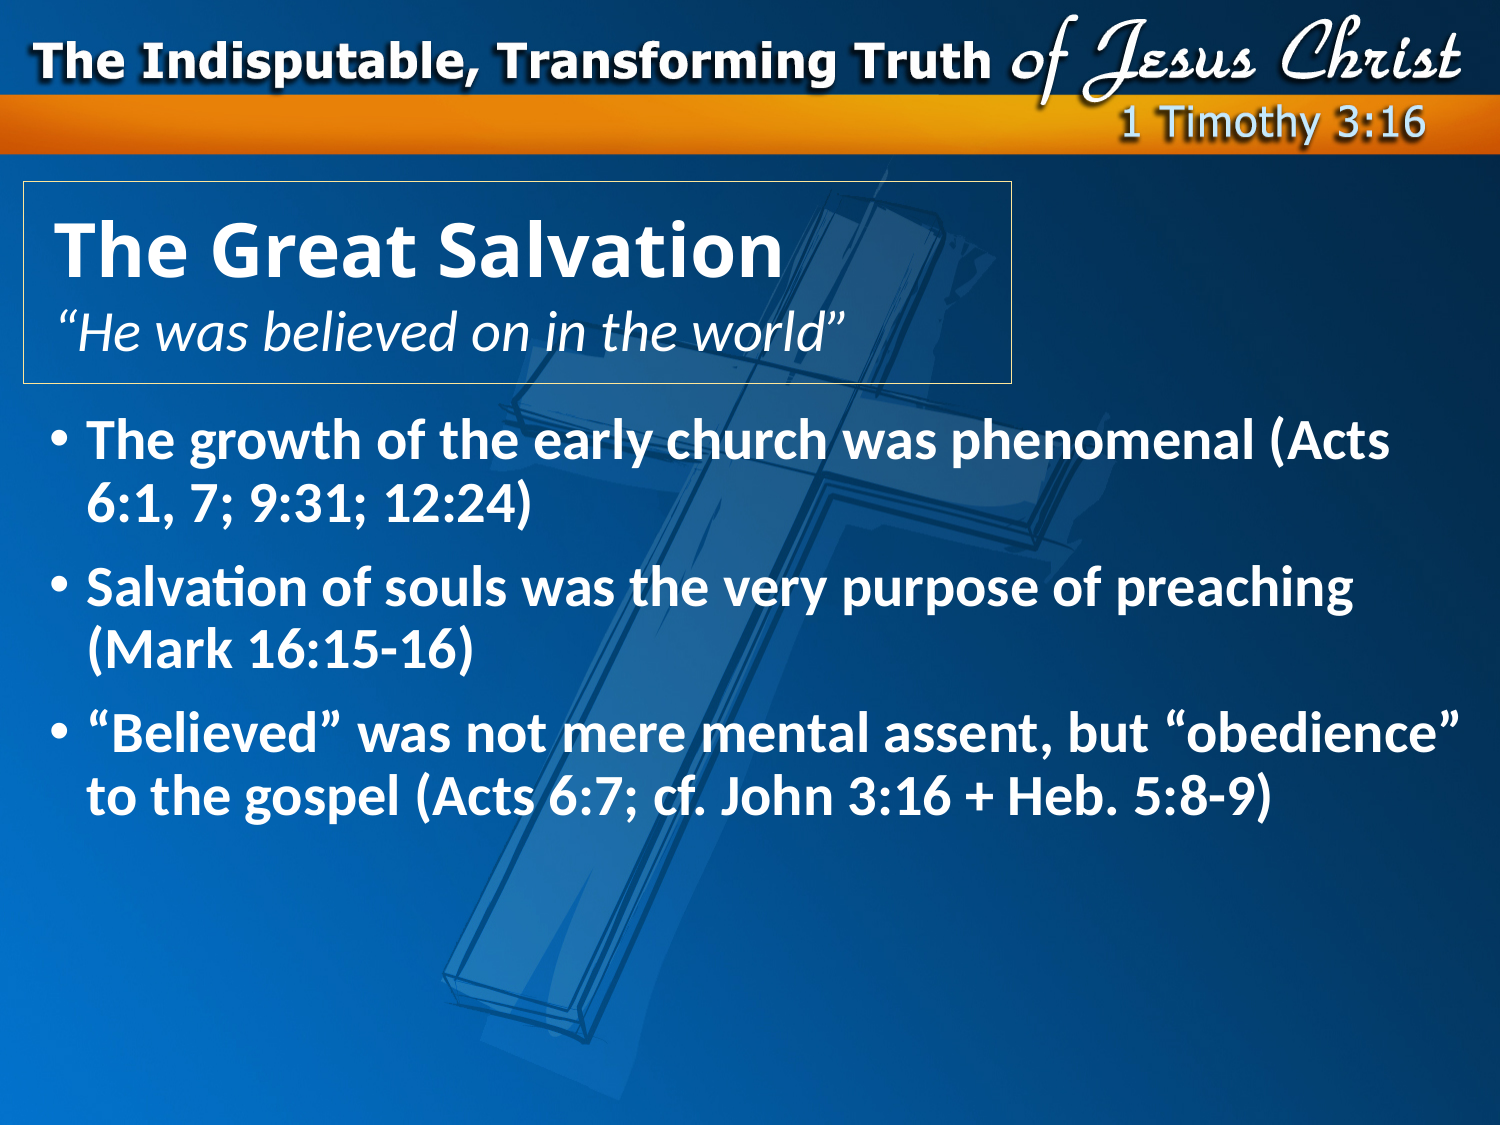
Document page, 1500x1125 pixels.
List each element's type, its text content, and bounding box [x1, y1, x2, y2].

list The growth of the early church was phenomenal (Acts 6:1, 7; 9:31; 12:24) Salvation of souls was the very purpose of preaching (Mark 16:15-16) “Believed” was not mere mental assent, but “obedience” to the gospel (Acts 6:7; cf. John 3:16 + Heb. 5:8-9) [34, 401, 1488, 1125]
picture [0, 0, 1500, 1125]
title The Great Salvation “He was believed on in the world” [23, 181, 1012, 384]
